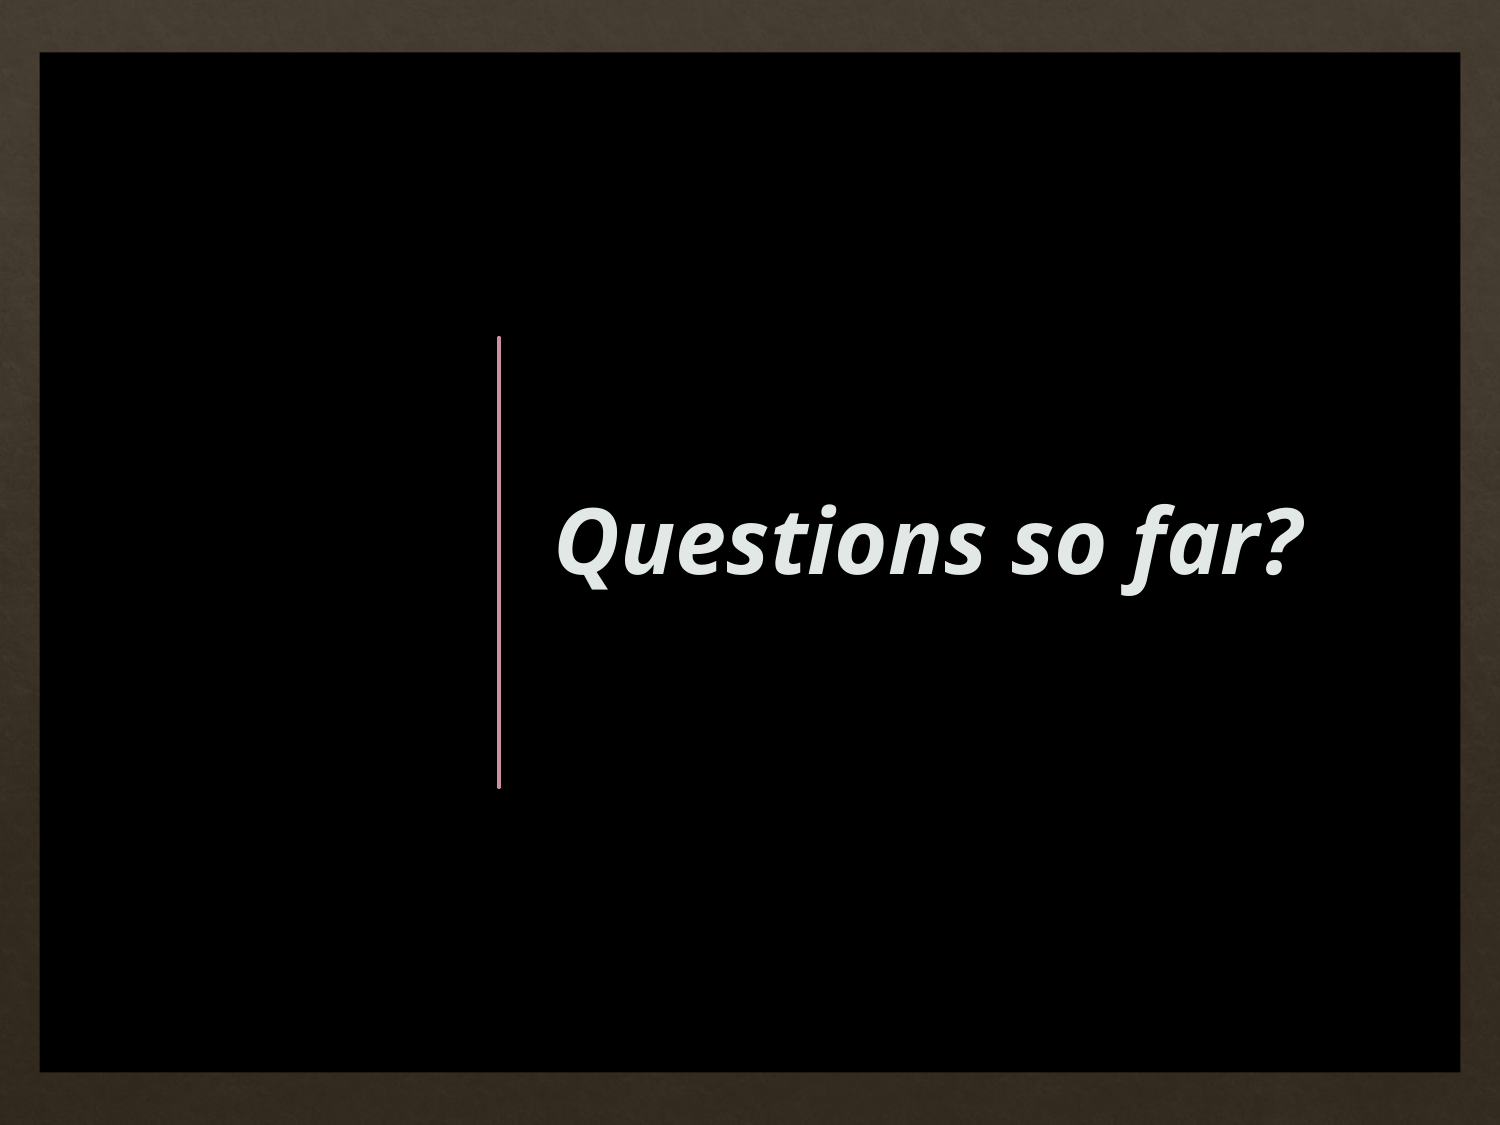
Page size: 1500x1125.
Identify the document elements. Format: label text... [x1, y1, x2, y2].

text_box [38, 51, 1462, 1074]
text_box [0, 0, 1500, 1125]
title Questions so far? [538, 158, 1387, 918]
